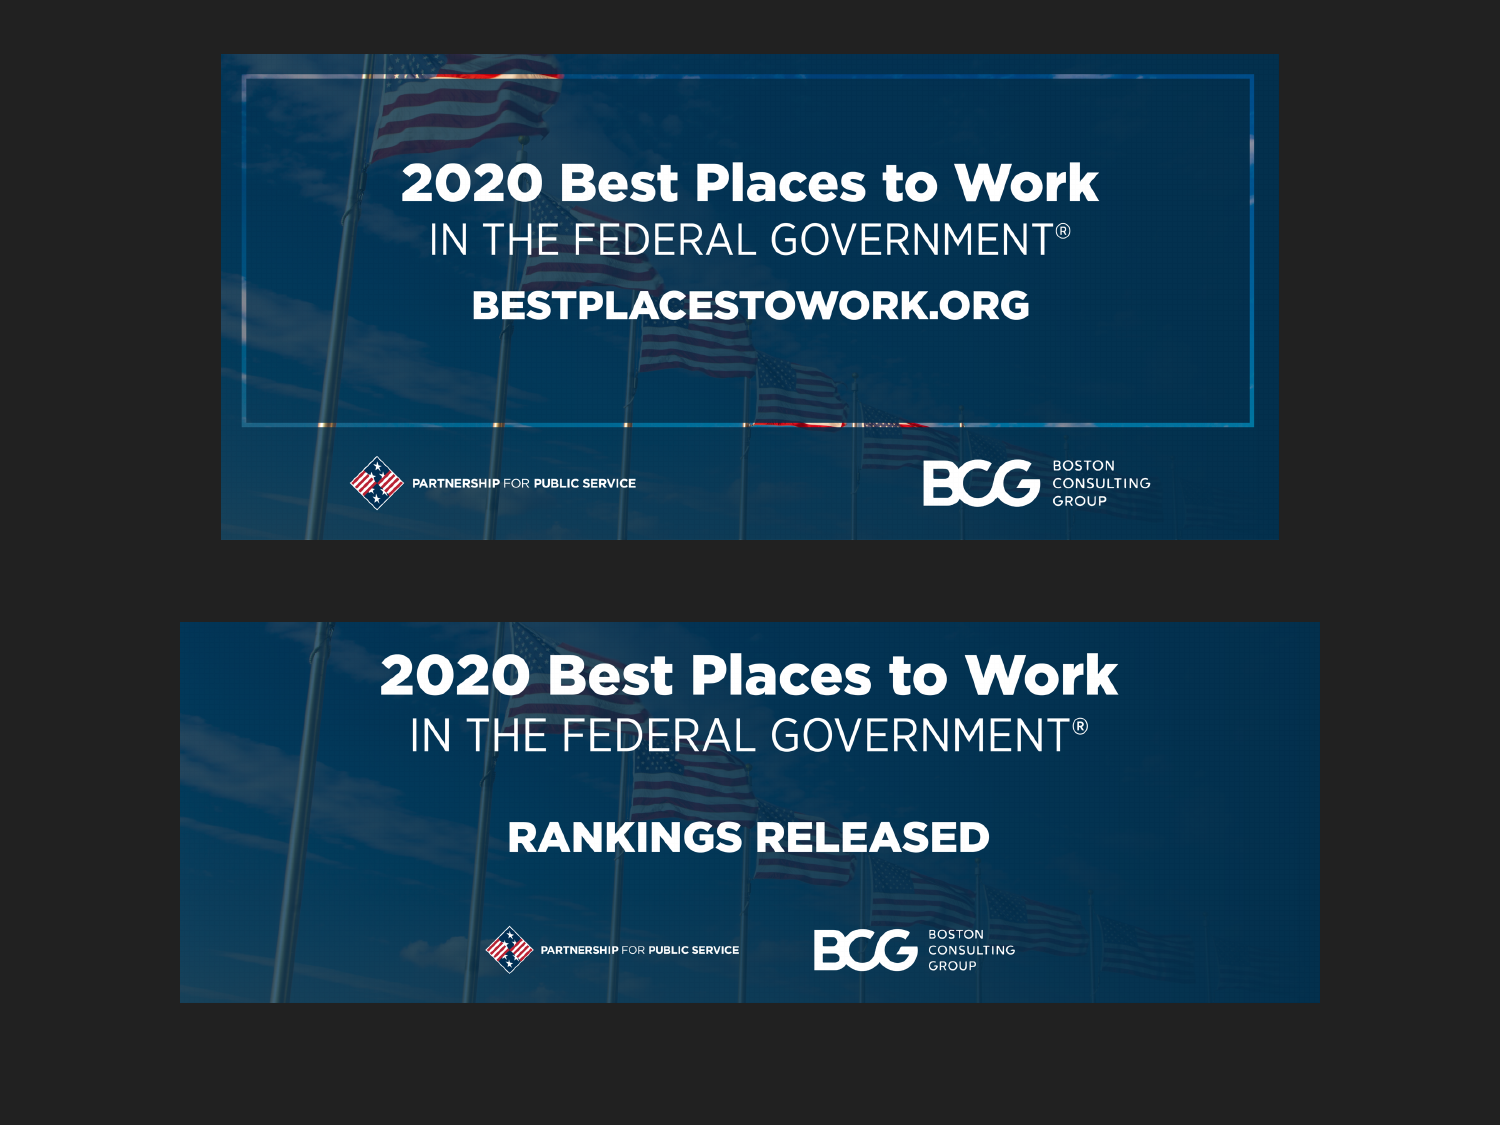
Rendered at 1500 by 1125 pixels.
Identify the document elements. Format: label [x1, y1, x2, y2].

picture [221, 54, 1279, 540]
picture [180, 622, 1320, 1003]
